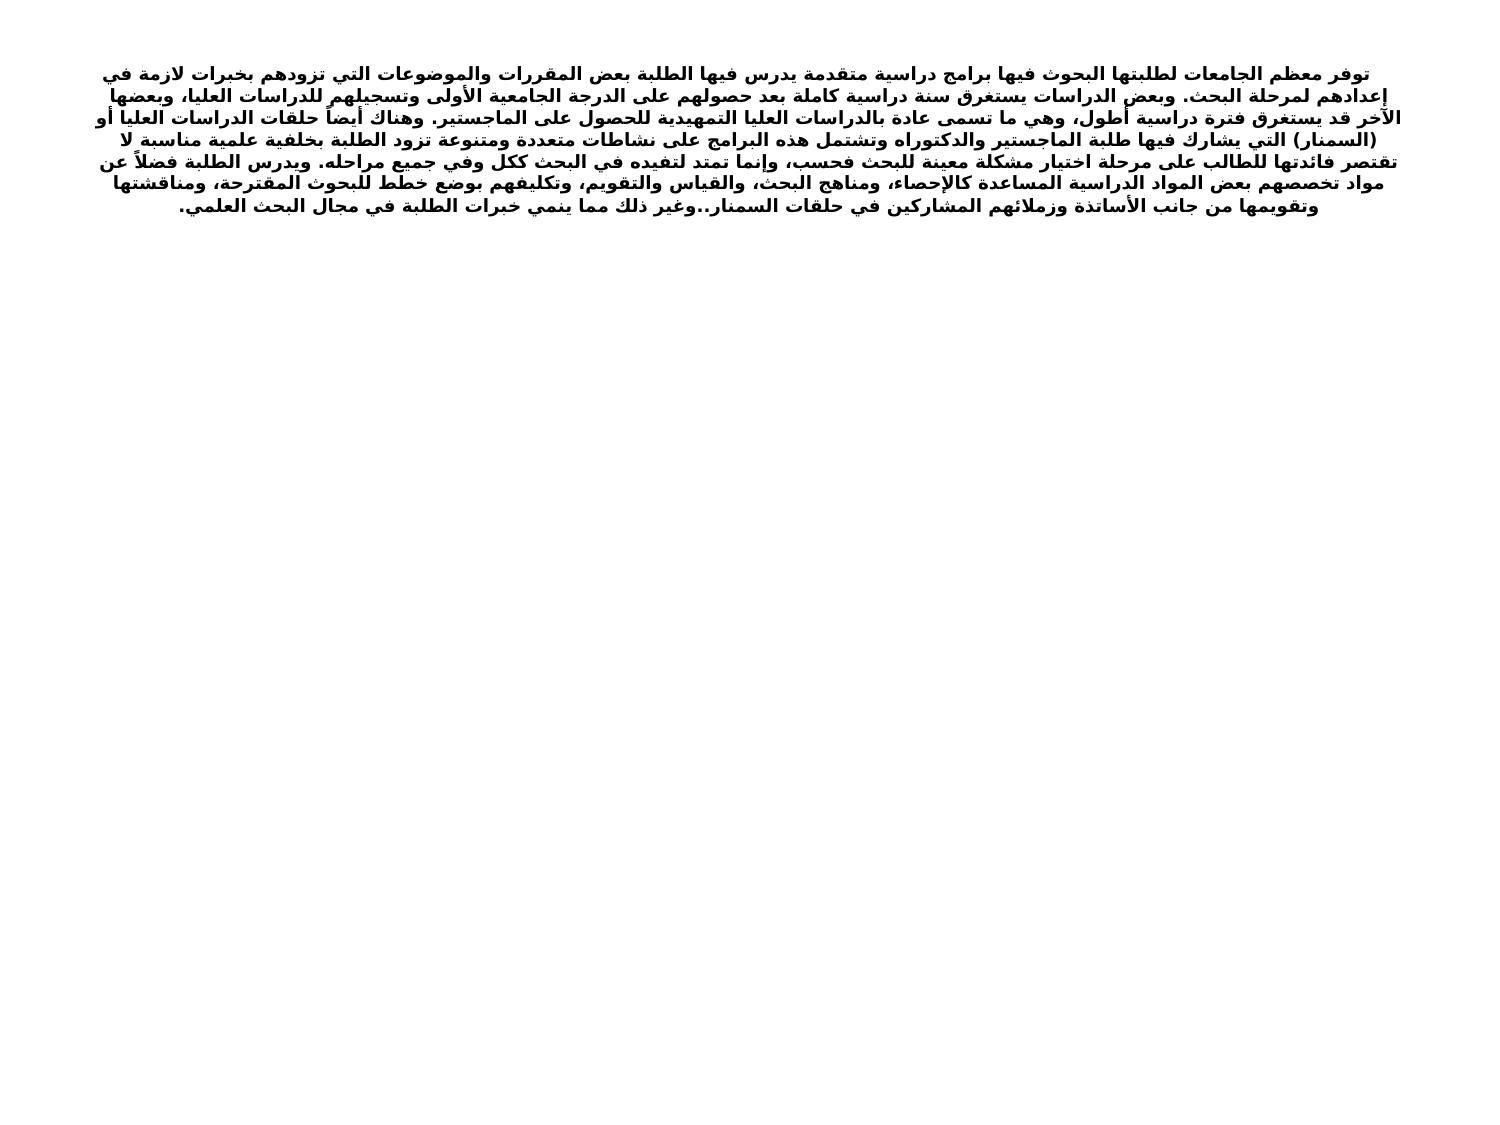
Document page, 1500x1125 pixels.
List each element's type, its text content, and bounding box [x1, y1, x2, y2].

title توفر معظم الجامعات لطلبتها البحوث فيها برامج دراسية متقدمة يدرس فيها الطلبة بعض المقررات والموضوعات التي تزودهم بخبرات لازمة في إعدادهم لمرحلة البحث. وبعض الدراسات يستغرق سنة دراسية كاملة بعد حصولهم على الدرجة الجامعية الأولى وتسجيلهم للدراسات العليا، وبعضها الآخر قد يستغرق فترة دراسية أطول، وهي ما تسمى عادة بالدراسات العليا التمهيدية للحصول على الماجستير. وهناك أيضاً حلقات الدراسات العليا أو (السمنار) التي يشارك فيها طلبة الماجستير والدكتوراه وتشتمل هذه البرامج على نشاطات متعددة ومتنوعة تزود الطلبة بخلفية علمية مناسبة لا تقتصر فائدتها للطالب على مرحلة اختيار مشكلة معينة للبحث فحسب، وإنما تمتد لتفيده في البحث ككل وفي جميع مراحله. ويدرس الطلبة فضلاً عن مواد تخصصهم بعض المواد الدراسية المساعدة كالإحصاء، ومناهج البحث، والقياس والتقويم، وتكليفهم بوضع خطط للبحوث المقترحة، ومناقشتها وتقويمها من جانب الأساتذة وزملائهم المشاركين في حلقات السمنار..وغير ذلك مما ينمي خبرات الطلبة في مجال البحث العلمي. [75, 45, 1425, 233]
